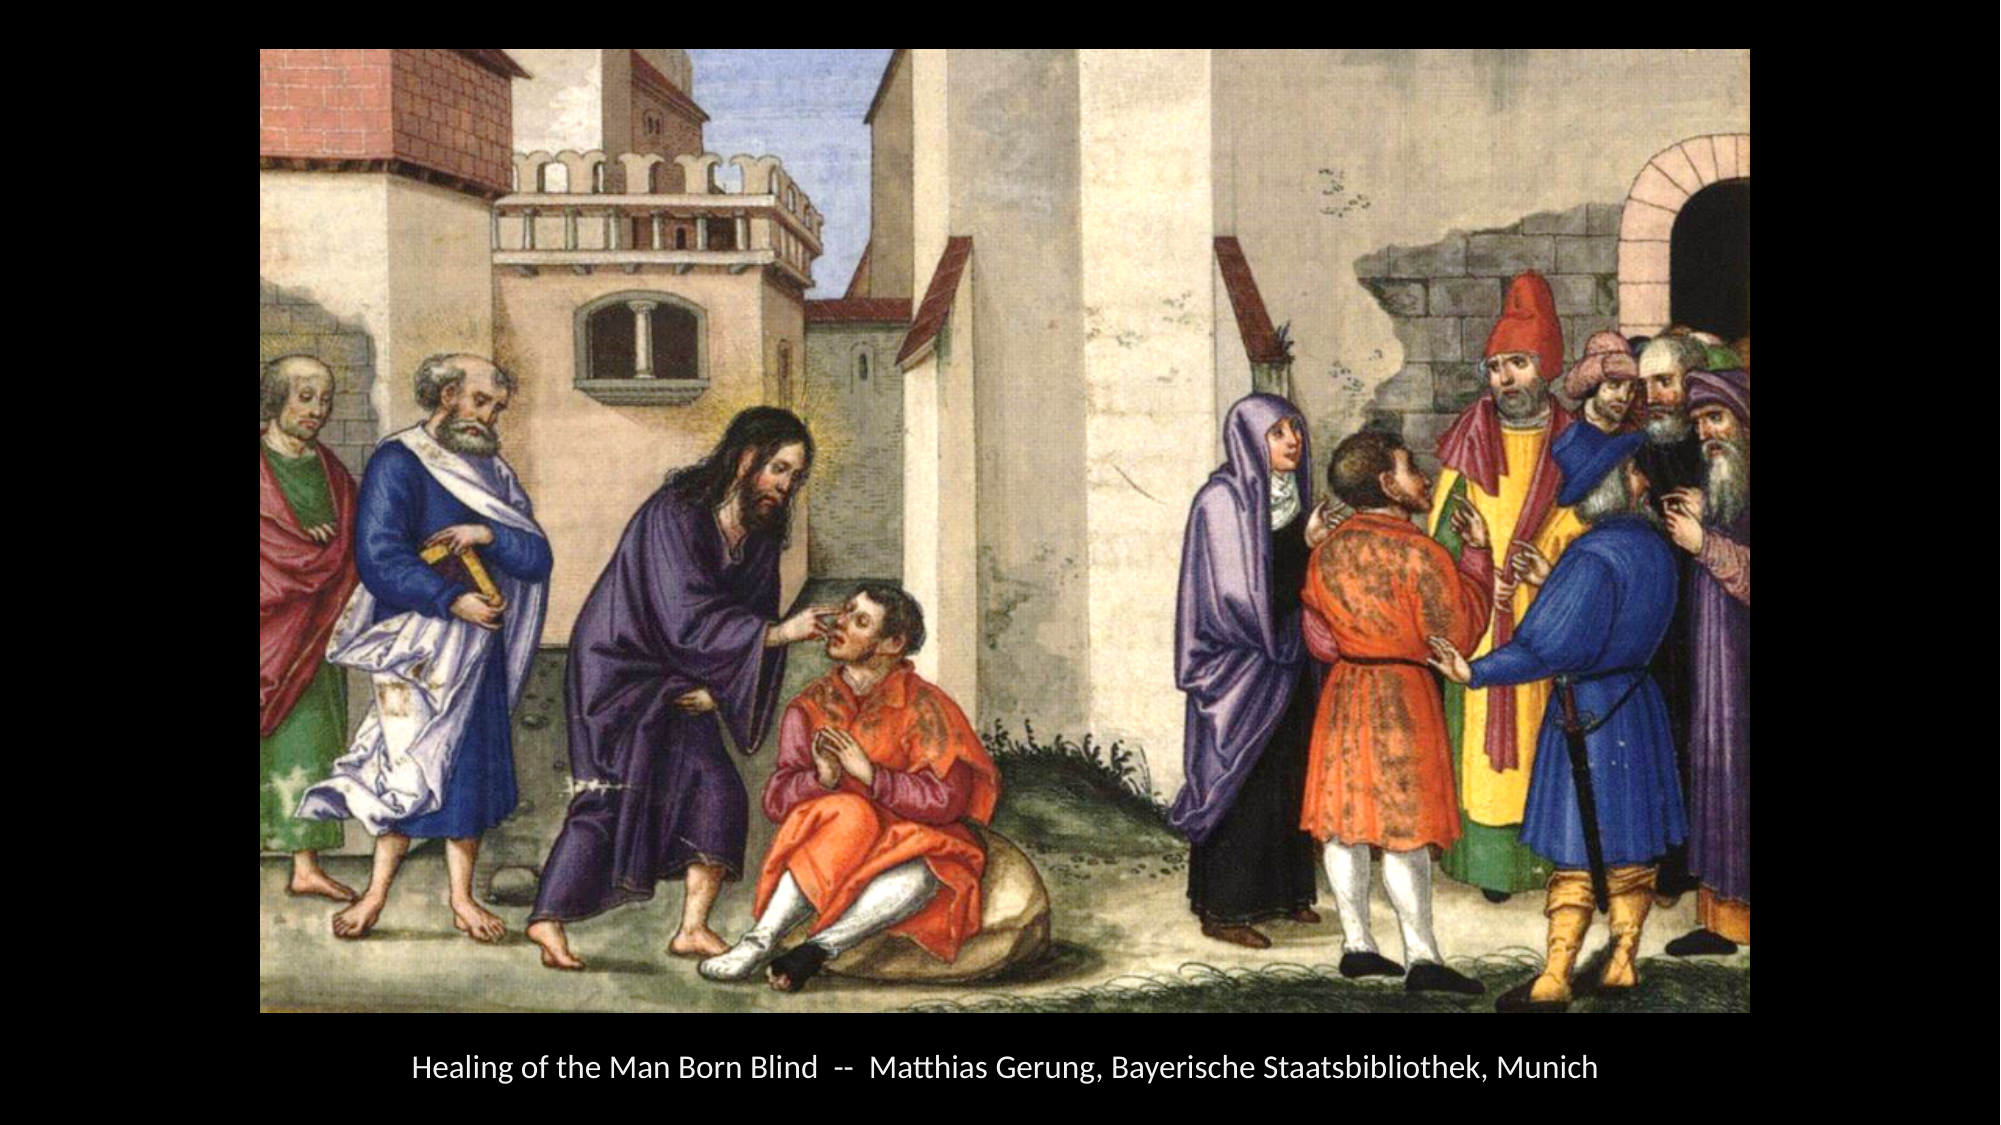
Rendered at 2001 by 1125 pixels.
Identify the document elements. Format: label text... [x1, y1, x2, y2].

picture [260, 49, 1751, 1013]
text_box Healing of the Man Born Blind -- Matthias Gerung, Bayerische Staatsbibliothek, Munich [287, 1037, 1725, 1093]
